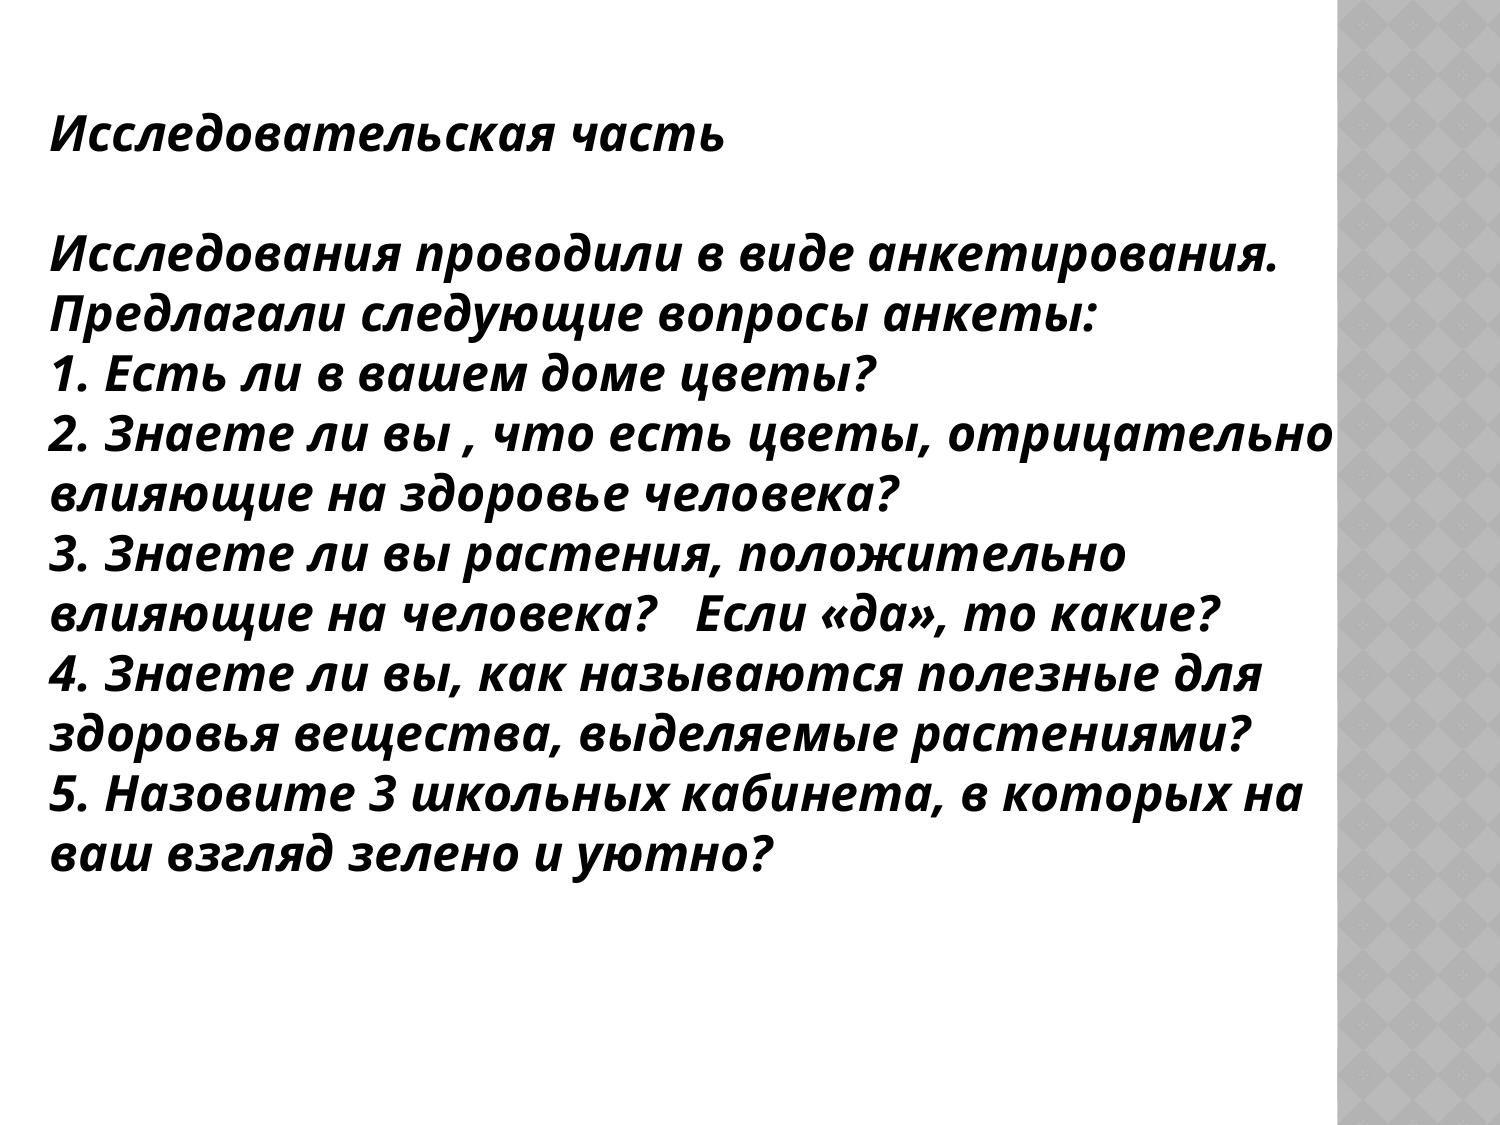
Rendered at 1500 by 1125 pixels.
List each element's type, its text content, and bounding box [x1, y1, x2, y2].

text_box Исследовательская часть Исследования проводили в виде анкетирования. Предлагали следующие вопросы анкеты: 1. Есть ли в вашем доме цветы? 2. Знаете ли вы , что есть цветы, отрицательно влияющие на здоровье человека? 3. Знаете ли вы растения, положительно влияющие на человека? Если «да», то какие? 4. Знаете ли вы, как называются полезные для здоровья вещества, выделяемые растениями? 5. Назовите 3 школьных кабинета, в которых на ваш взгляд зелено и уютно? [35, 93, 1371, 889]
